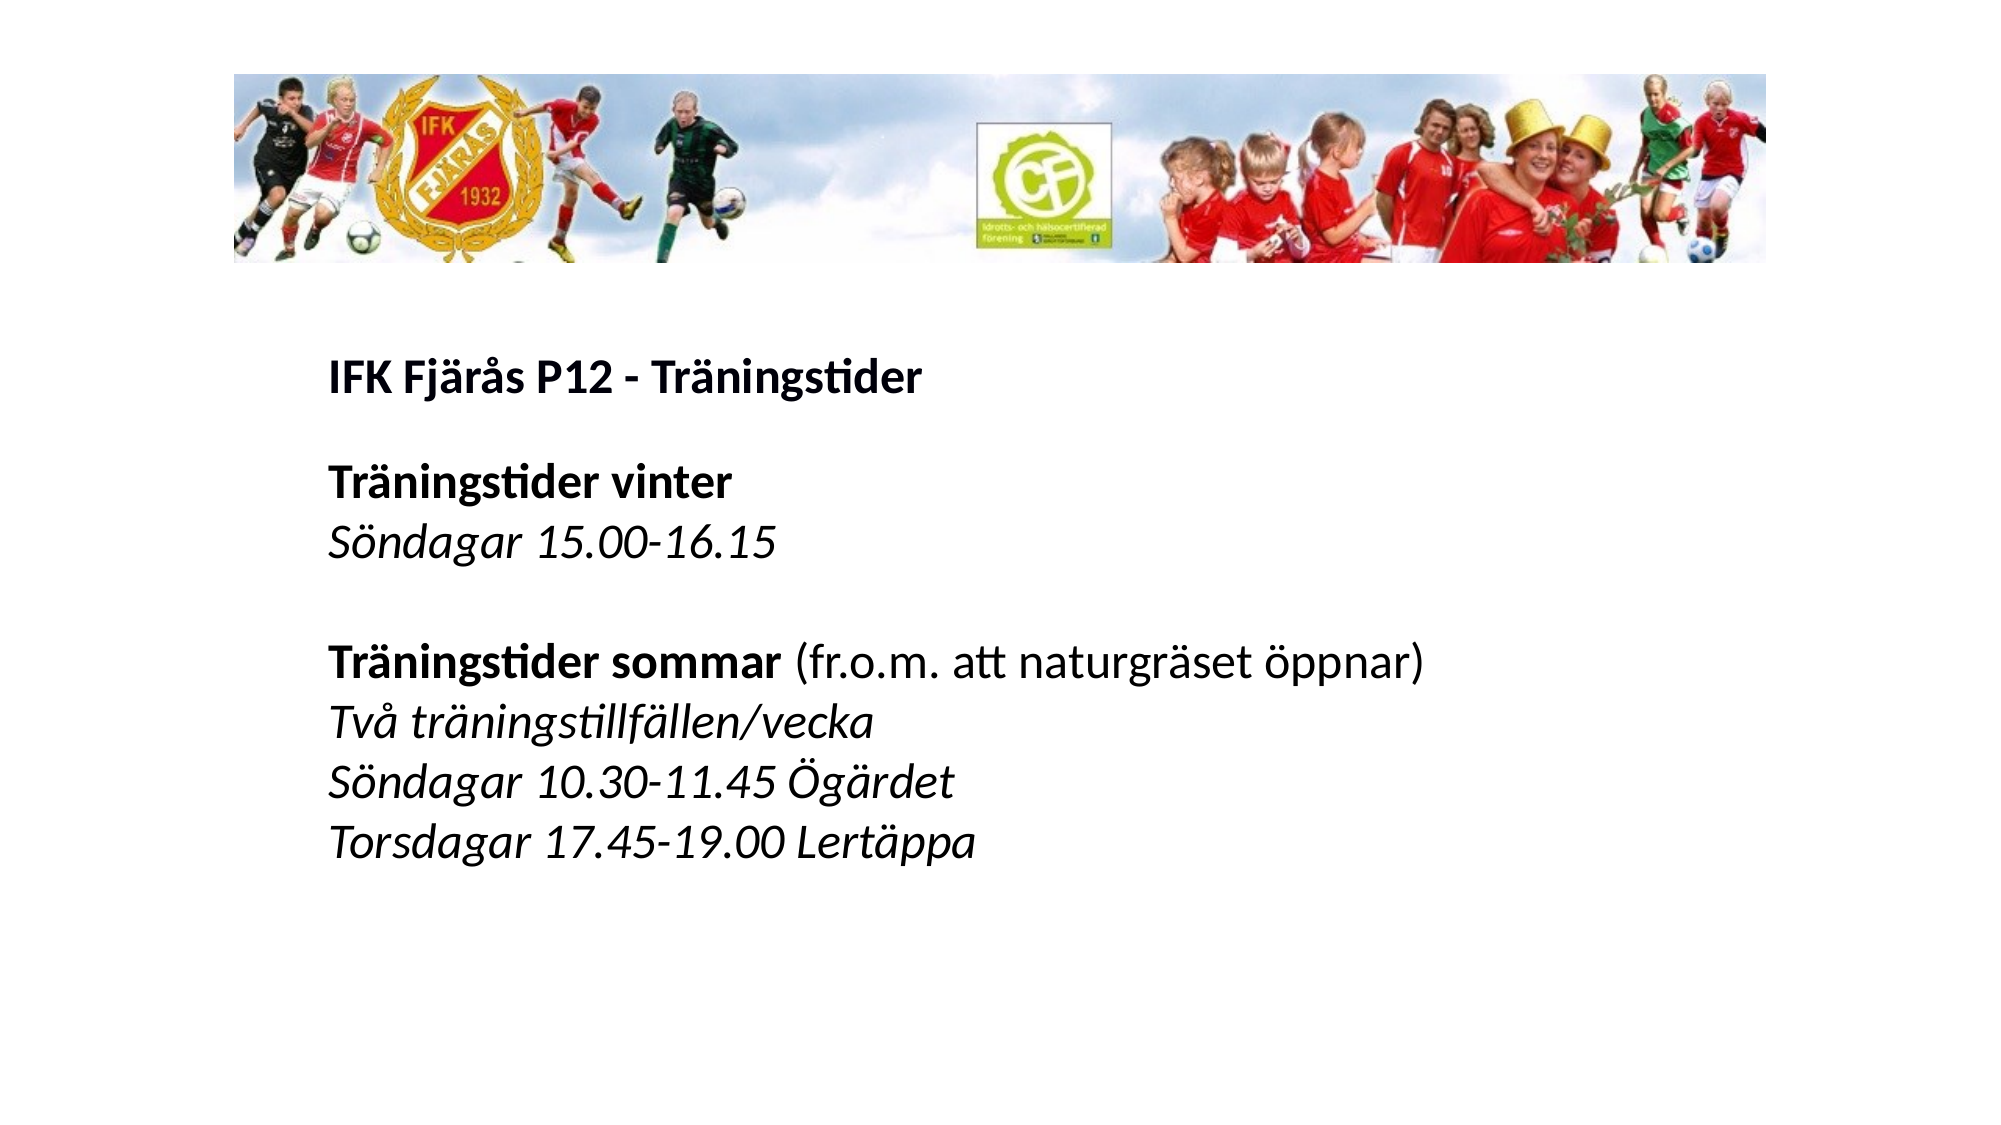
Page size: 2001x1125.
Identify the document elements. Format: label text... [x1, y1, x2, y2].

picture [234, 74, 1766, 263]
text_box IFK Fjärås P12 - Träningstider Träningstider vinter Söndagar 15.00-16.15 Träningstider sommar (fr.o.m. att naturgräset öppnar) Två träningstillfällen/vecka Söndagar 10.30-11.45 Ögärdet Torsdagar 17.45-19.00 Lertäppa [314, 336, 1686, 936]
